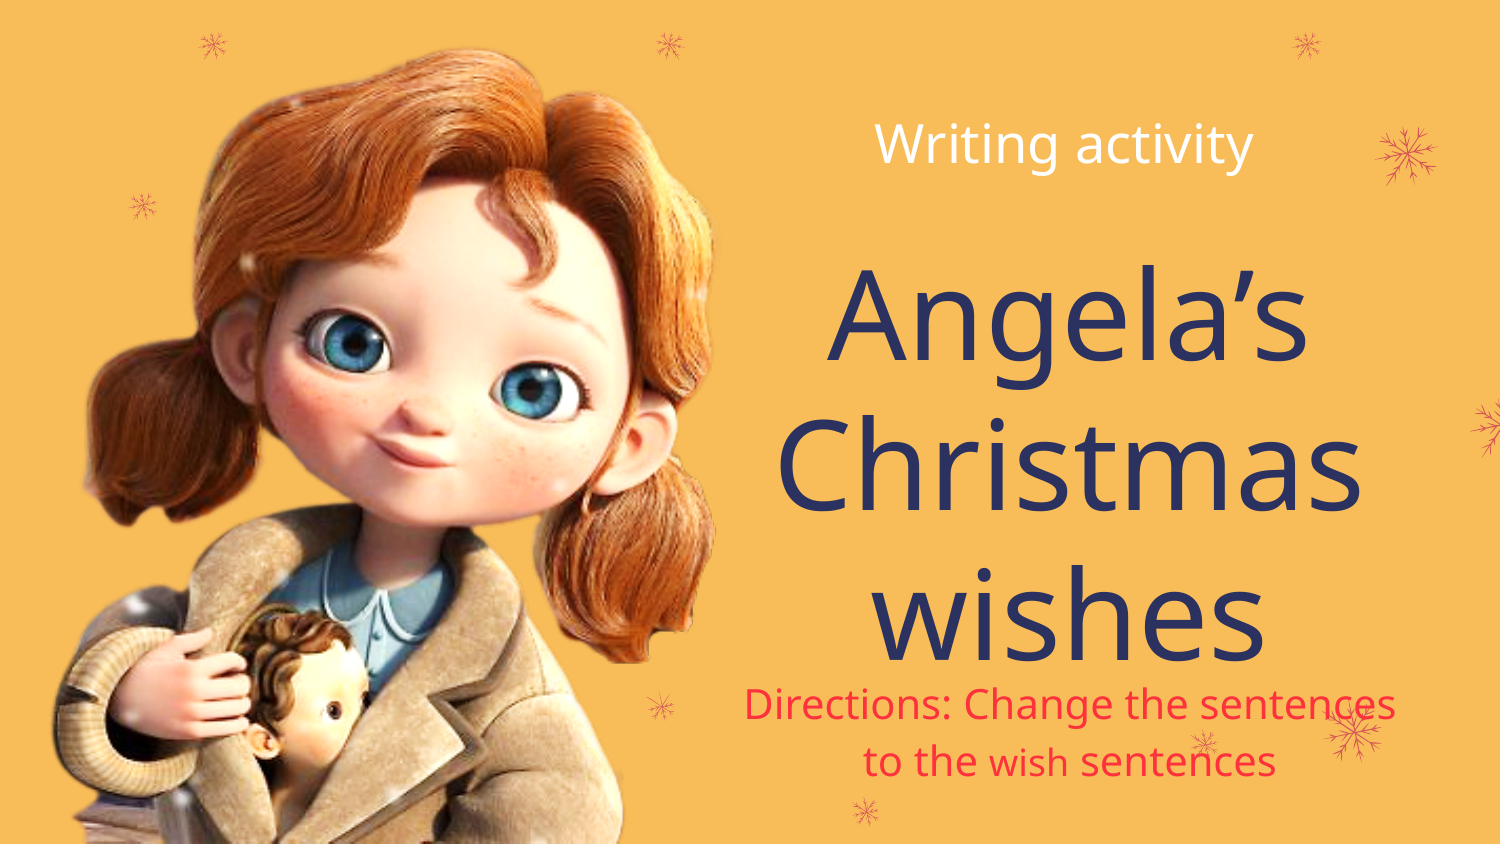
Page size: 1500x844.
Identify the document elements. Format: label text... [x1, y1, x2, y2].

subtitle Directions: Change the sentences to the wish sentences [882, 680, 1500, 775]
title Angela’s Christmas wishes [882, 262, 1500, 660]
picture [36, 43, 878, 844]
subtitle Writing activity [882, 89, 1489, 185]
